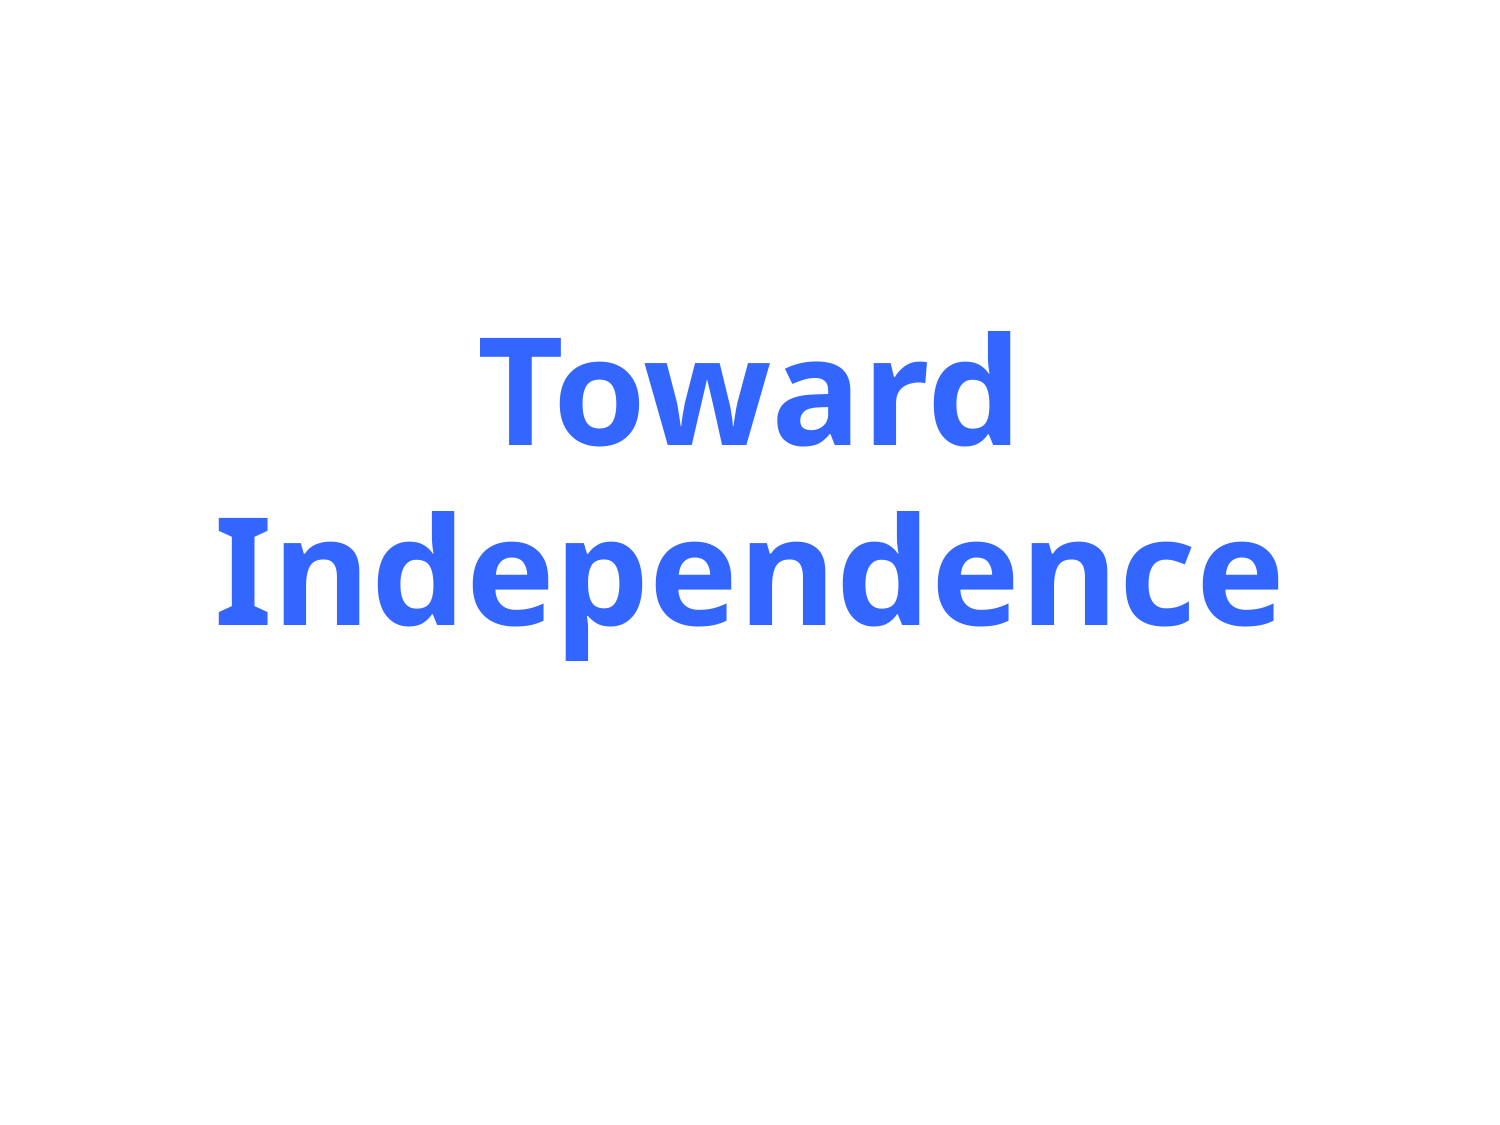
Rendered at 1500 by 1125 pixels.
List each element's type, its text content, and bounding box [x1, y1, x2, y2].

title Toward Independence [75, 306, 1425, 645]
